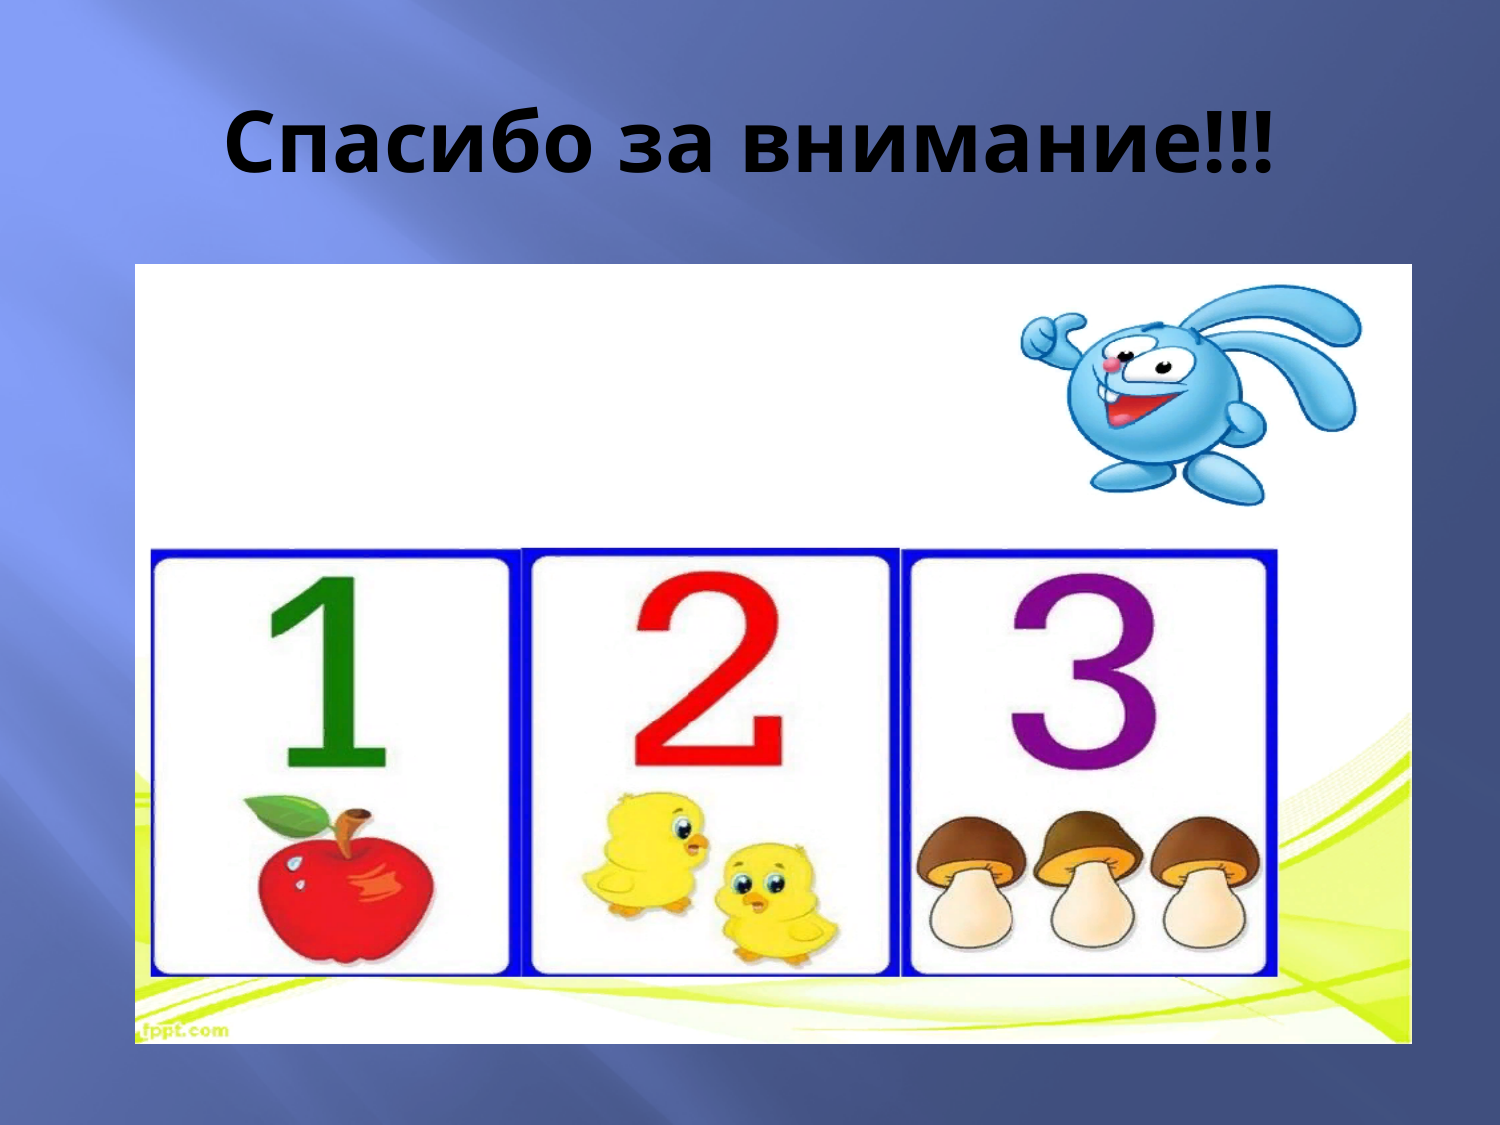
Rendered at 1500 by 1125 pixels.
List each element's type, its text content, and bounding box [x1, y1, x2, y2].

title Спасибо за внимание!!! [75, 45, 1425, 233]
picture [135, 264, 1412, 1045]
